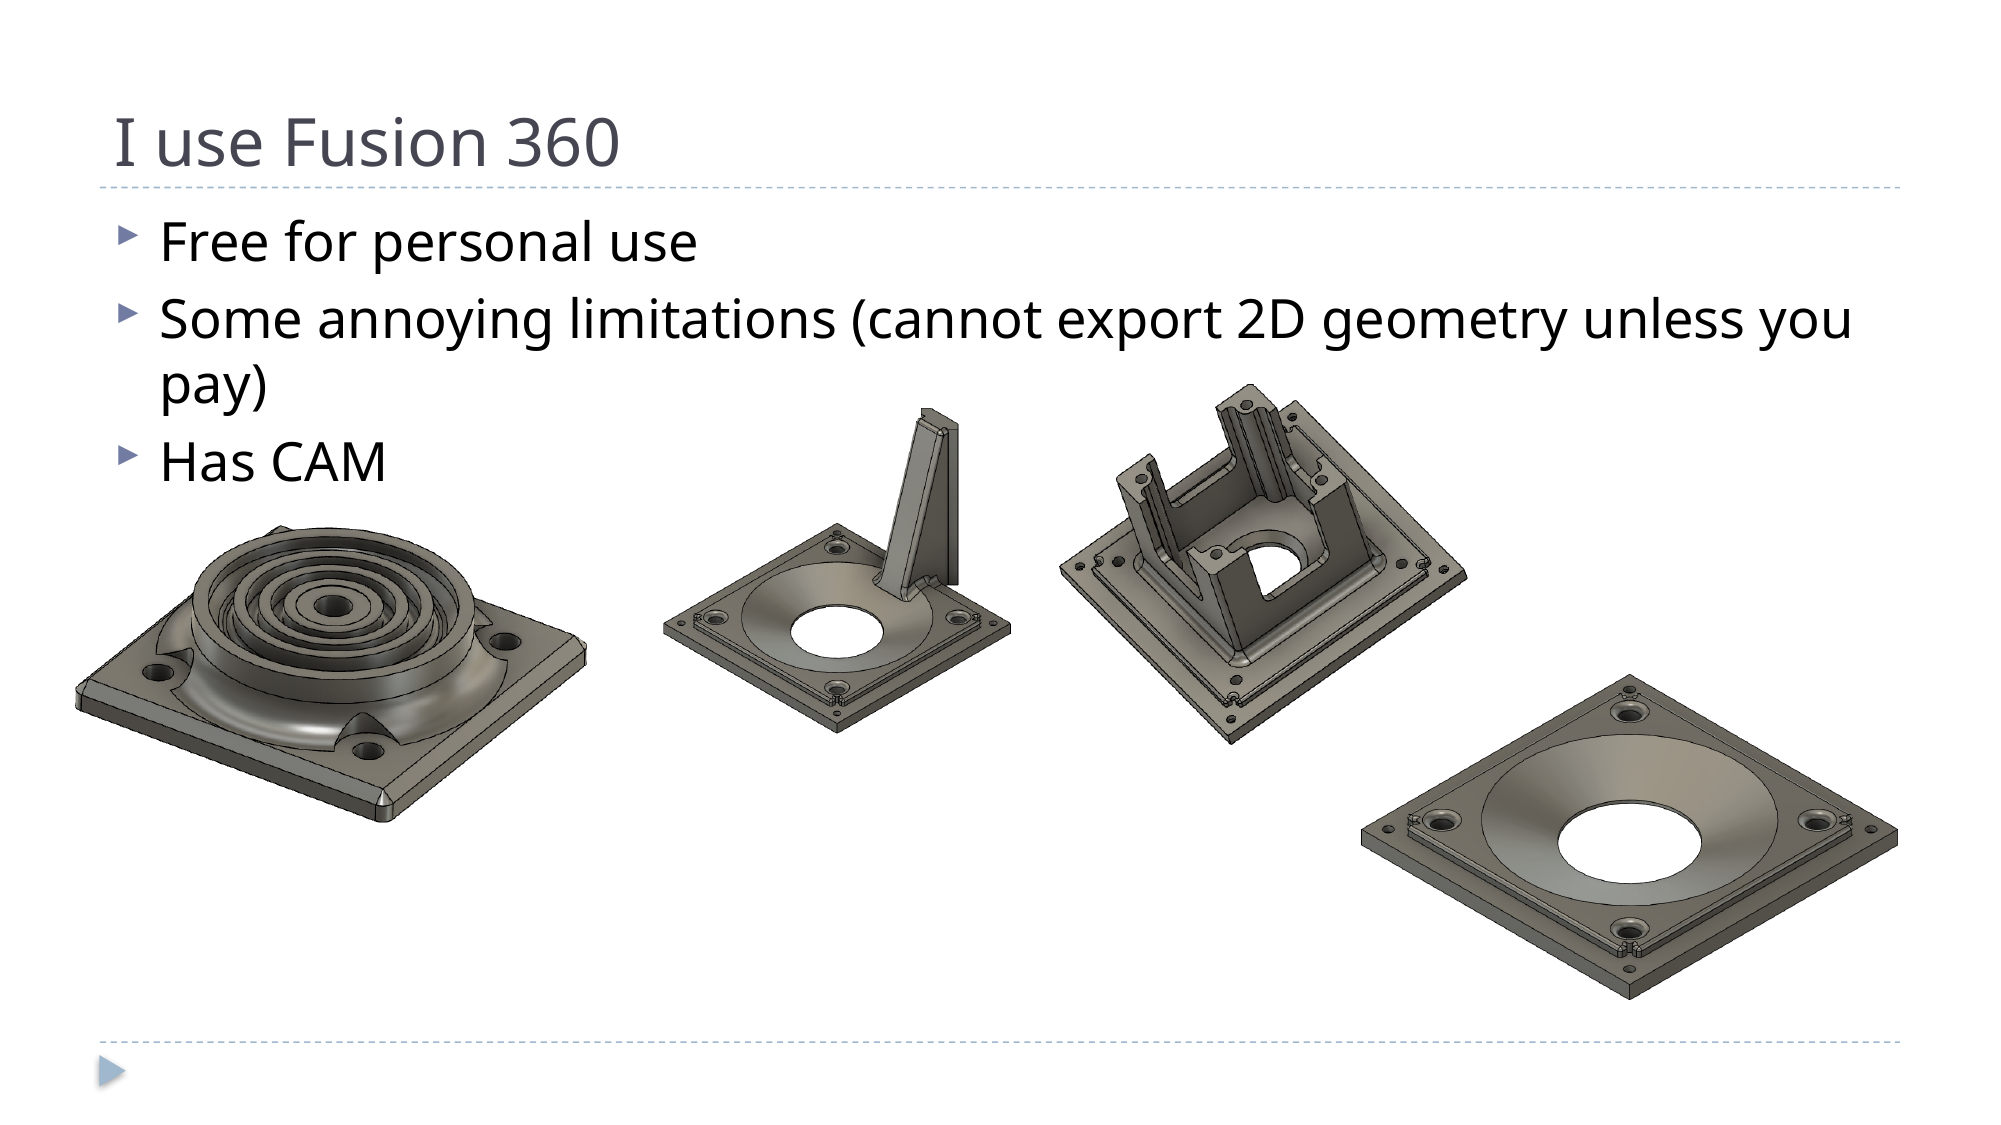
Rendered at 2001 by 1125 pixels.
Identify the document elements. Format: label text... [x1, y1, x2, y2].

picture [639, 369, 1942, 1002]
title I use Fusion 360 [99, 24, 1900, 188]
list Free for personal use Some annoying limitations (cannot export 2D geometry unless you pay) Has CAM [99, 200, 1900, 456]
picture [57, 497, 597, 841]
